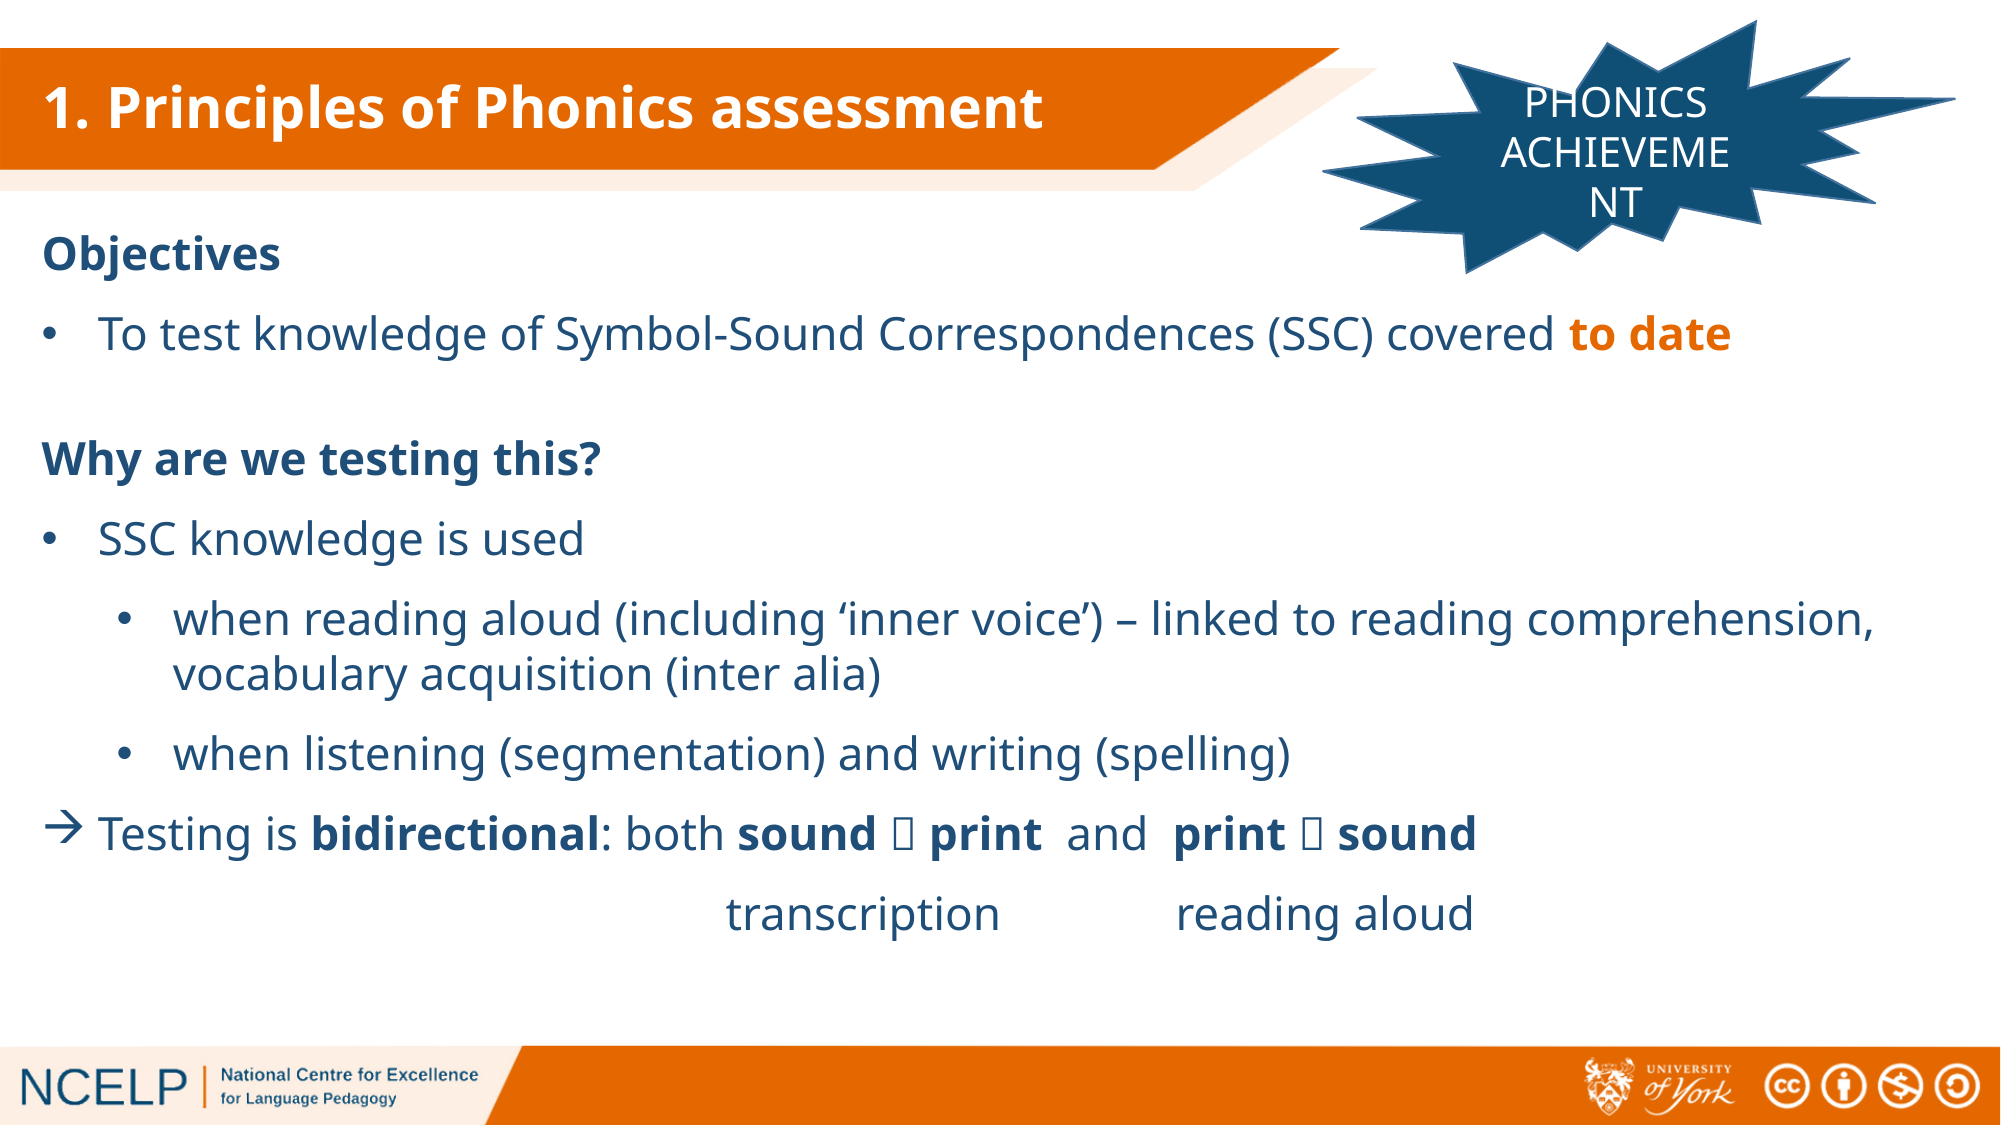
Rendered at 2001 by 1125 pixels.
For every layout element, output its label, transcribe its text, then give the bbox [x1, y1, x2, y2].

text_box PHONICS ACHIEVEMENT [1359, 19, 1956, 275]
text_box Objectives To test knowledge of Symbol-Sound Correspondences (SSC) covered to date [26, 217, 1961, 368]
text_box Why are we testing this? SSC knowledge is used when reading aloud (including ‘inner voice’) – linked to reading comprehension, vocabulary acquisition (inter alia) when listening (segmentation) and writing (spelling) Testing is bidirectional: both sound  print and print  sound transcription reading aloud [26, 422, 2000, 948]
picture [0, 0, 2001, 1125]
